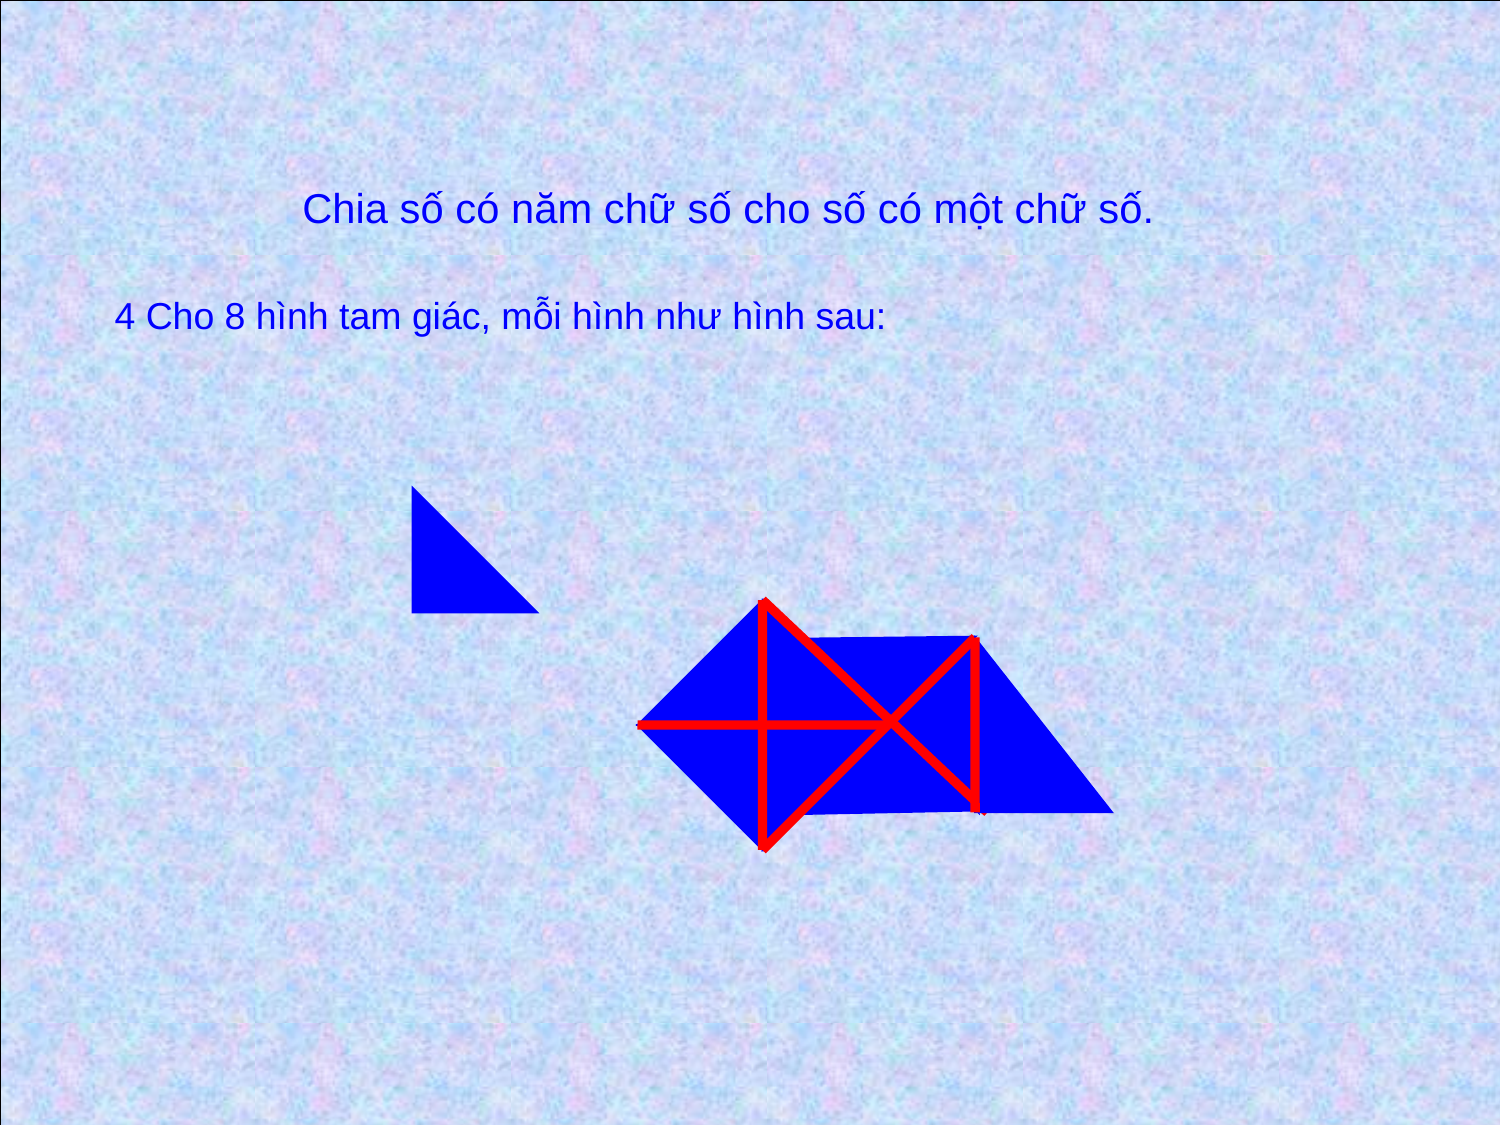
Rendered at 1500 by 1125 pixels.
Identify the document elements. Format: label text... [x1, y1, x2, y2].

text_box Chia số có năm chữ số cho số có một chữ số. [287, 174, 1288, 240]
text_box [1041, 721, 1113, 813]
text_box [0, 0, 1500, 1125]
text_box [637, 574, 1038, 876]
text_box [412, 487, 538, 613]
text_box 4 Cho 8 hình tam giác, mỗi hình như hình sau: [99, 284, 1013, 345]
